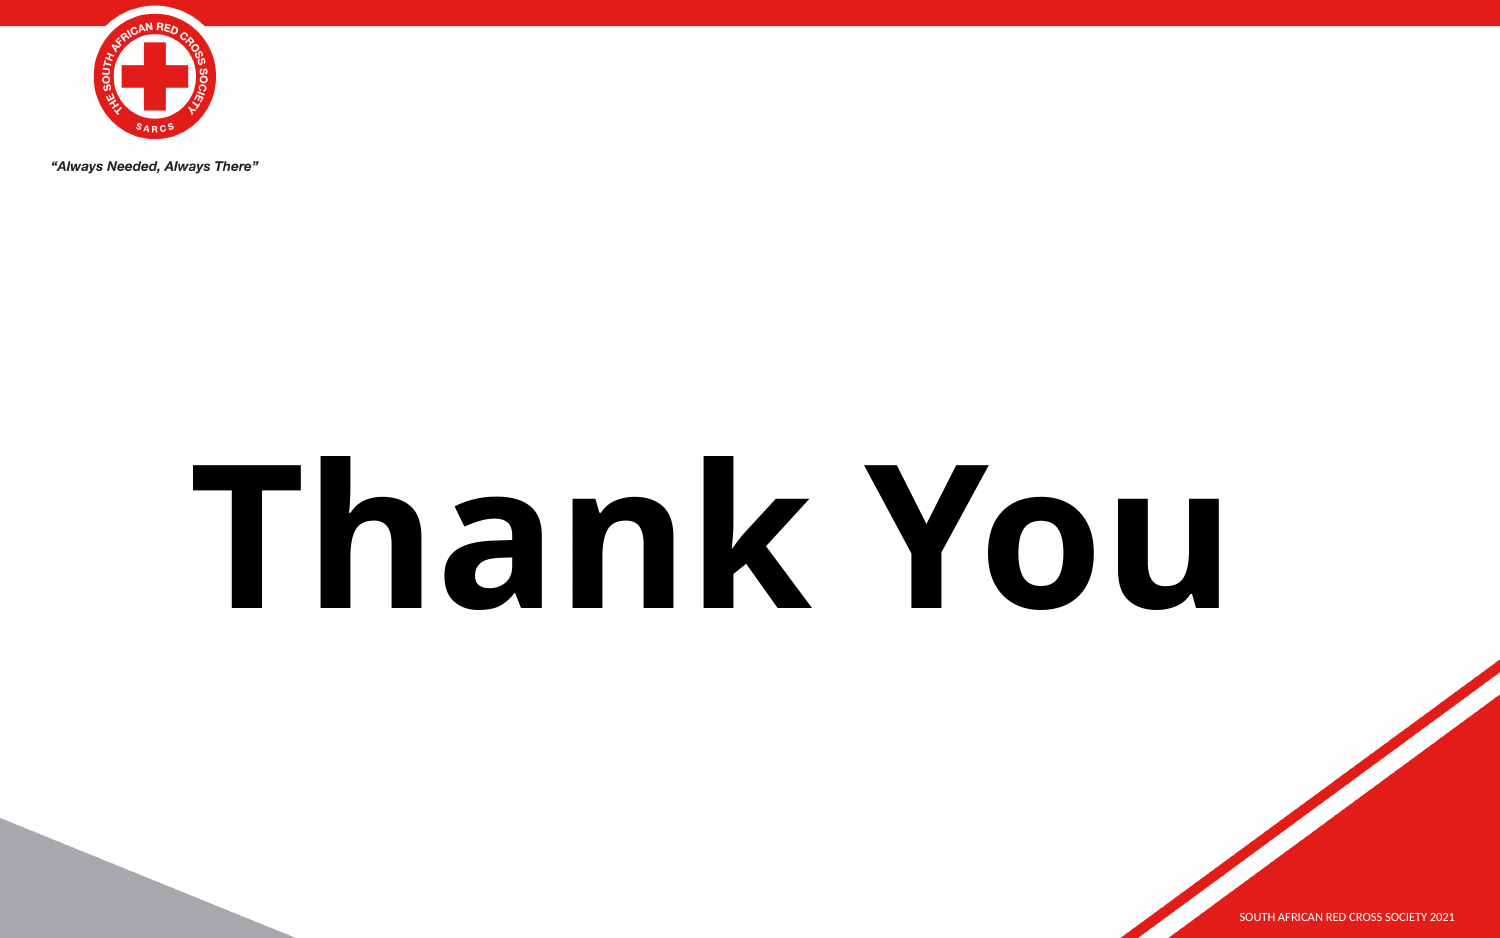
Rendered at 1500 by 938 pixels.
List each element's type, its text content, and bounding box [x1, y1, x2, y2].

list Thank You [0, 218, 1425, 838]
picture [0, 0, 1500, 938]
